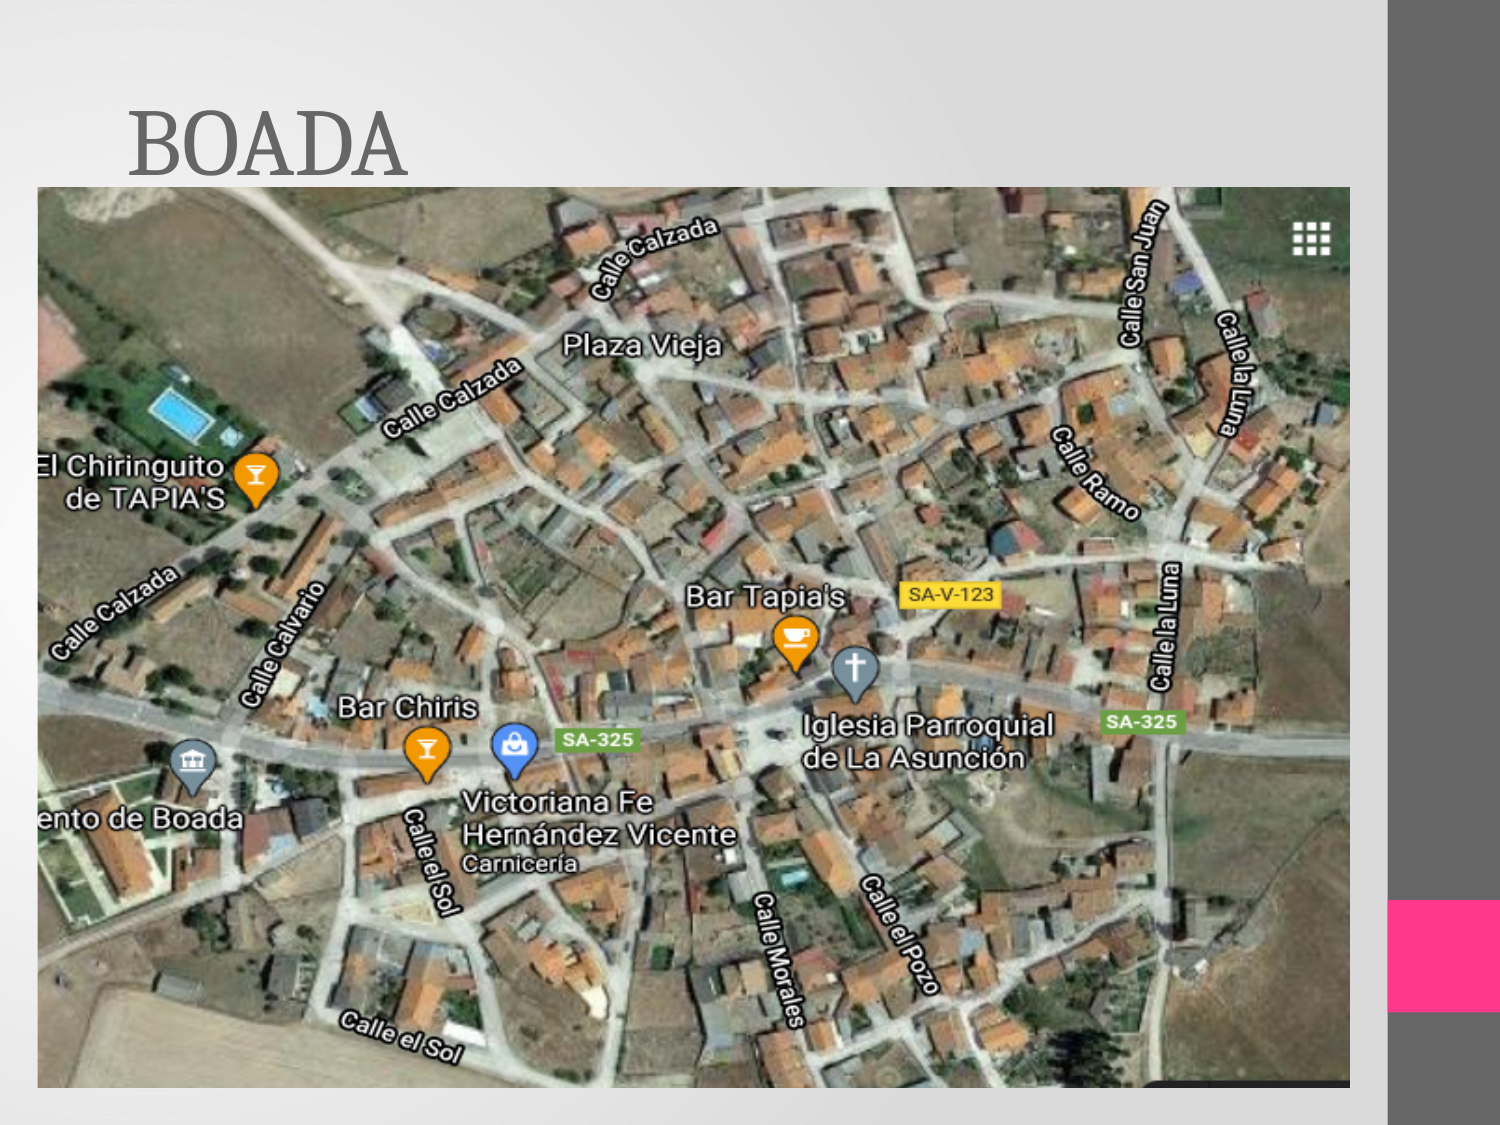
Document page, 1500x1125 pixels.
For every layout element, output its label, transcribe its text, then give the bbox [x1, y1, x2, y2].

picture [36, 186, 1351, 1088]
title BOADA [124, 41, 738, 179]
